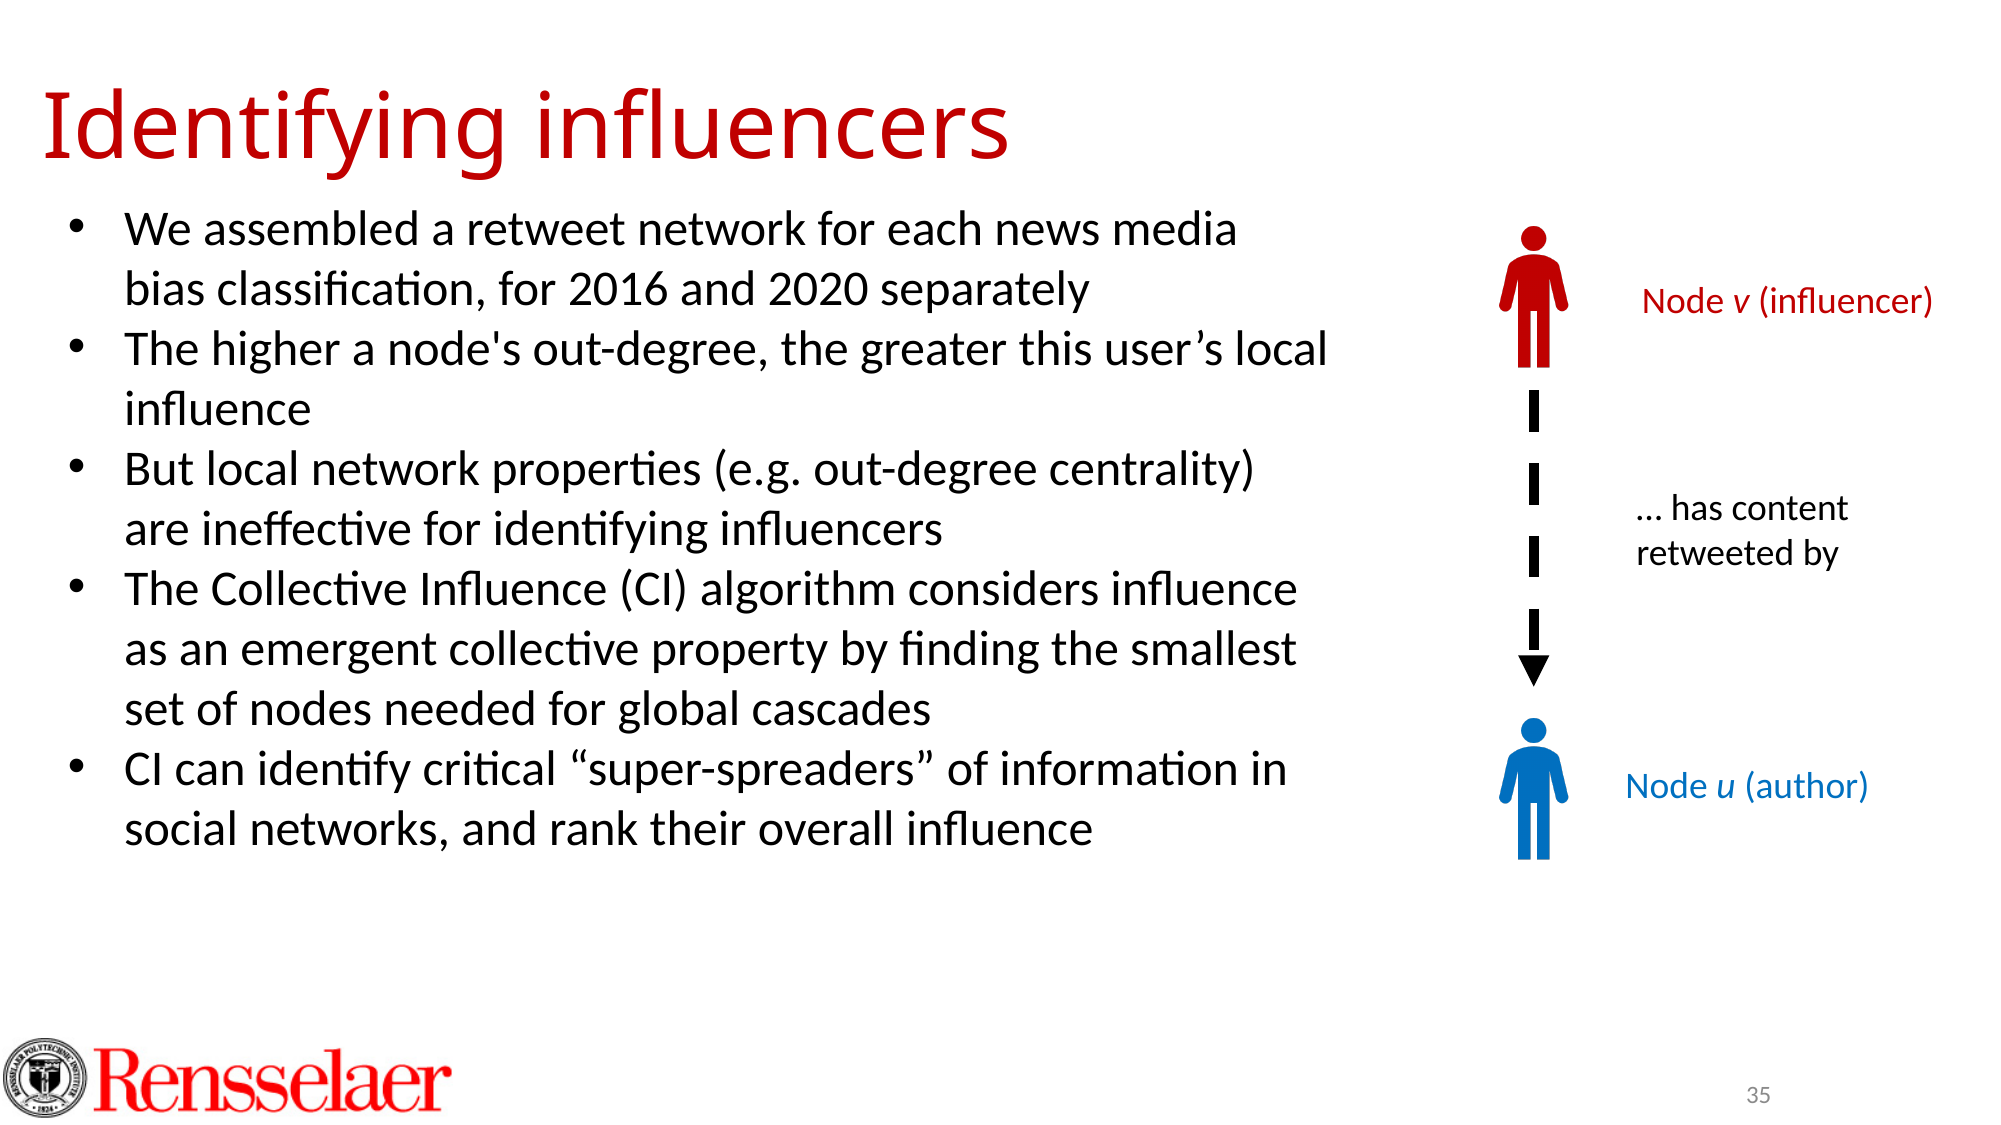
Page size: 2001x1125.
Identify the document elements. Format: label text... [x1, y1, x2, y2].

picture [2, 1037, 453, 1119]
text_box We assembled a retweet network for each news media bias classification, for 2016 and 2020 separately The higher a node's out-degree, the greater this user’s local influence But local network properties (e.g. out-degree centrality) are ineffective for identifying influencers The Collective Influence (CI) algorithm considers influence as an emergent collective property by finding the smallest set of nodes needed for global cascades CI can identify critical “super-spreaders” of information in social networks, and rank their overall influence [53, 238, 1345, 1043]
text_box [1458, 221, 1952, 864]
text_box Identifying influencers [27, 20, 1903, 238]
slide_number 35 [1533, 1063, 1984, 1124]
